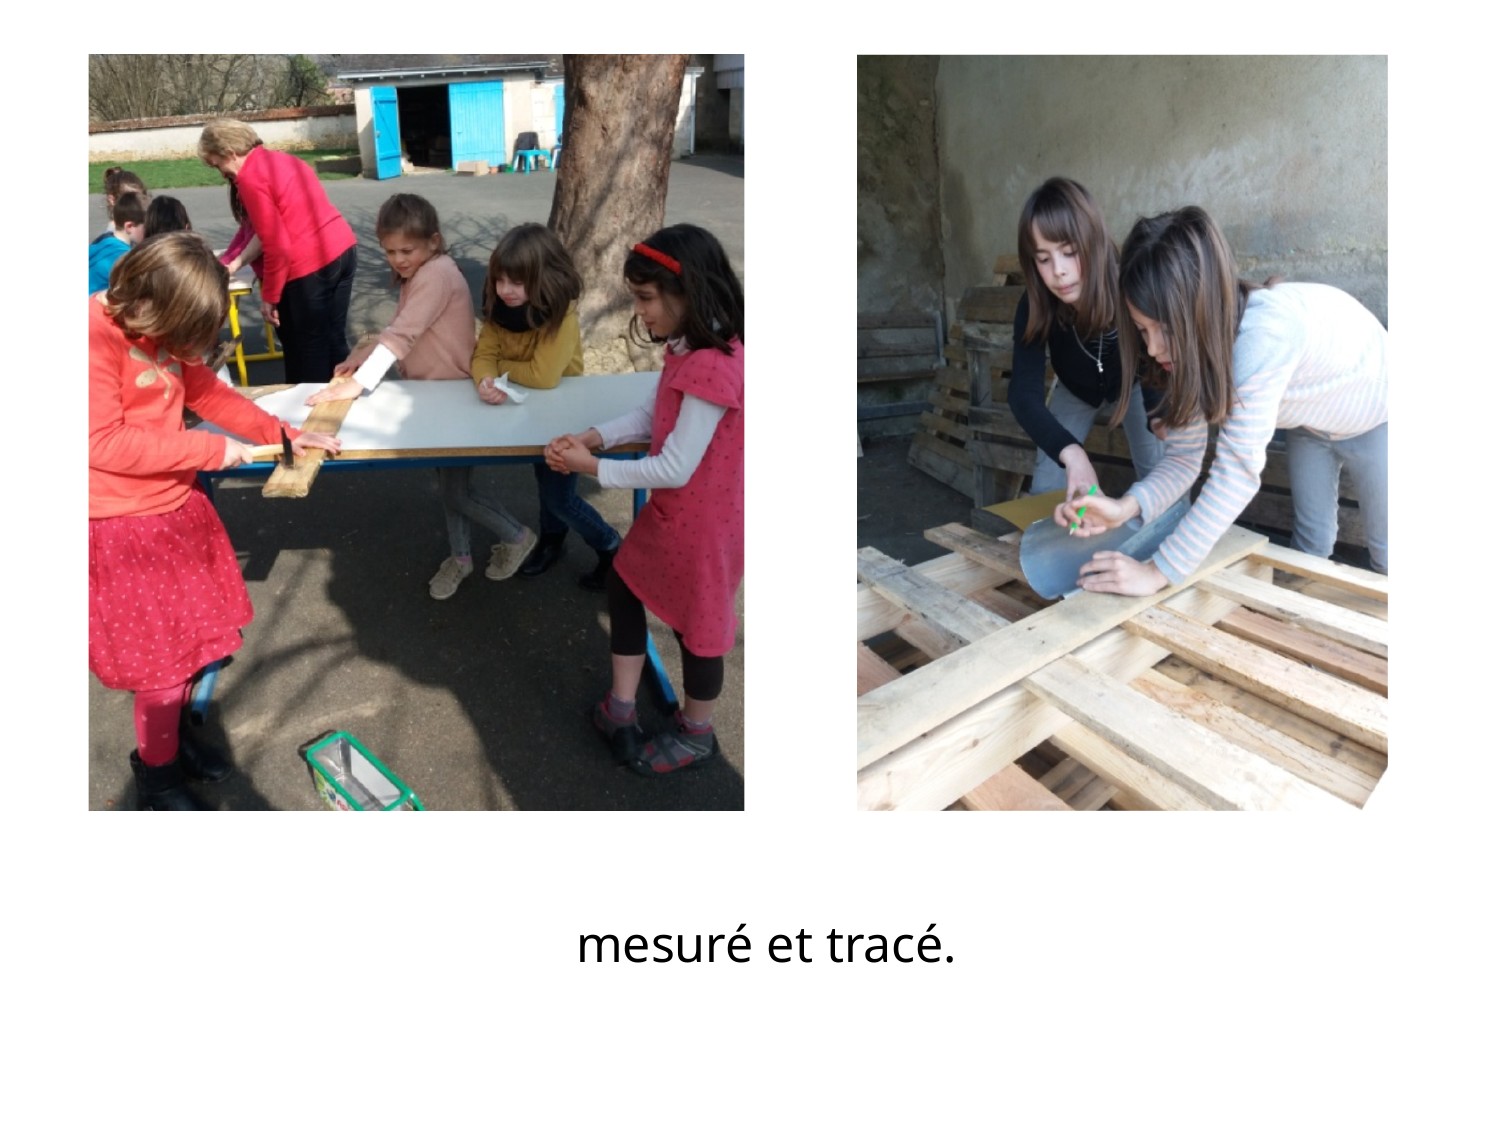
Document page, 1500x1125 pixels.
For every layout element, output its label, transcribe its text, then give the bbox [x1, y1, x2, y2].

text_box mesuré et tracé. [561, 905, 1058, 981]
picture [38, 54, 1500, 810]
